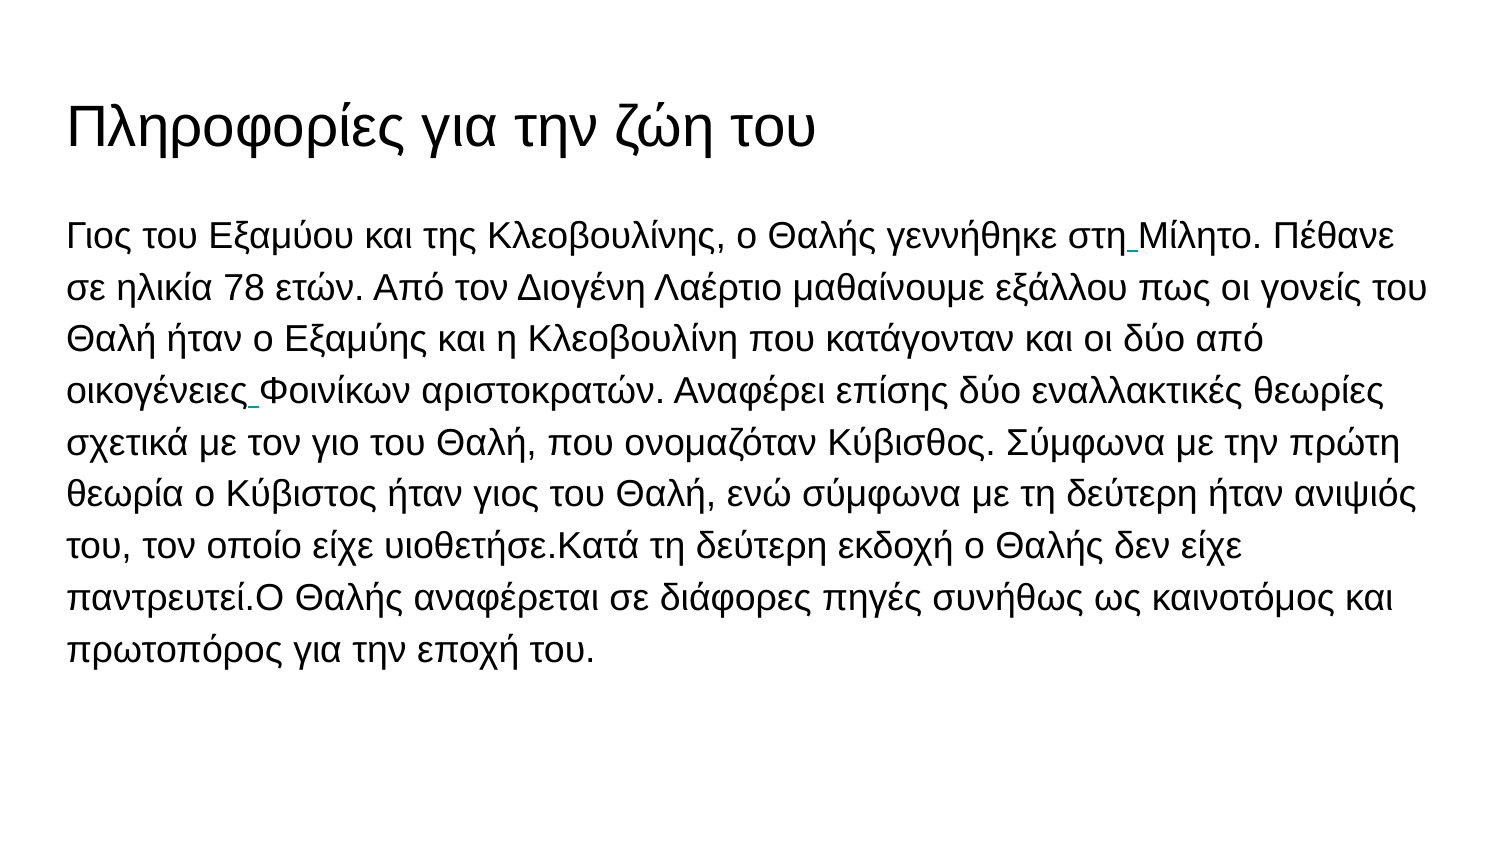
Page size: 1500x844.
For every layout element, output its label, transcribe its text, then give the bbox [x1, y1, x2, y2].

list Γιος του Εξαμύου και της Κλεοβουλίνης, ο Θαλής γεννήθηκε στη Μίλητο. Πέθανε σε ηλικία 78 ετών. Από τον Διογένη Λαέρτιο μαθαίνουμε εξάλλου πως οι γονείς του Θαλή ήταν ο Εξαμύης και η Κλεοβουλίνη που κατάγονταν και οι δύο από οικογένειες Φοινίκων αριστοκρατών. Αναφέρει επίσης δύο εναλλακτικές θεωρίες σχετικά με τον γιο του Θαλή, που ονομαζόταν Κύβισθος. Σύμφωνα με την πρώτη θεωρία ο Κύβιστος ήταν γιος του Θαλή, ενώ σύμφωνα με τη δεύτερη ήταν ανιψιός του, τον οποίο είχε υιοθετήσε.Κατά τη δεύτερη εκδοχή ο Θαλής δεν είχε παντρευτεί.Ο Θαλής αναφέρεται σε διάφορες πηγές συνήθως ως καινοτόμος και πρωτοπόρος για την εποχή του. [51, 189, 1449, 750]
title Πληροφορίες για την ζώη του [51, 72, 1449, 167]
